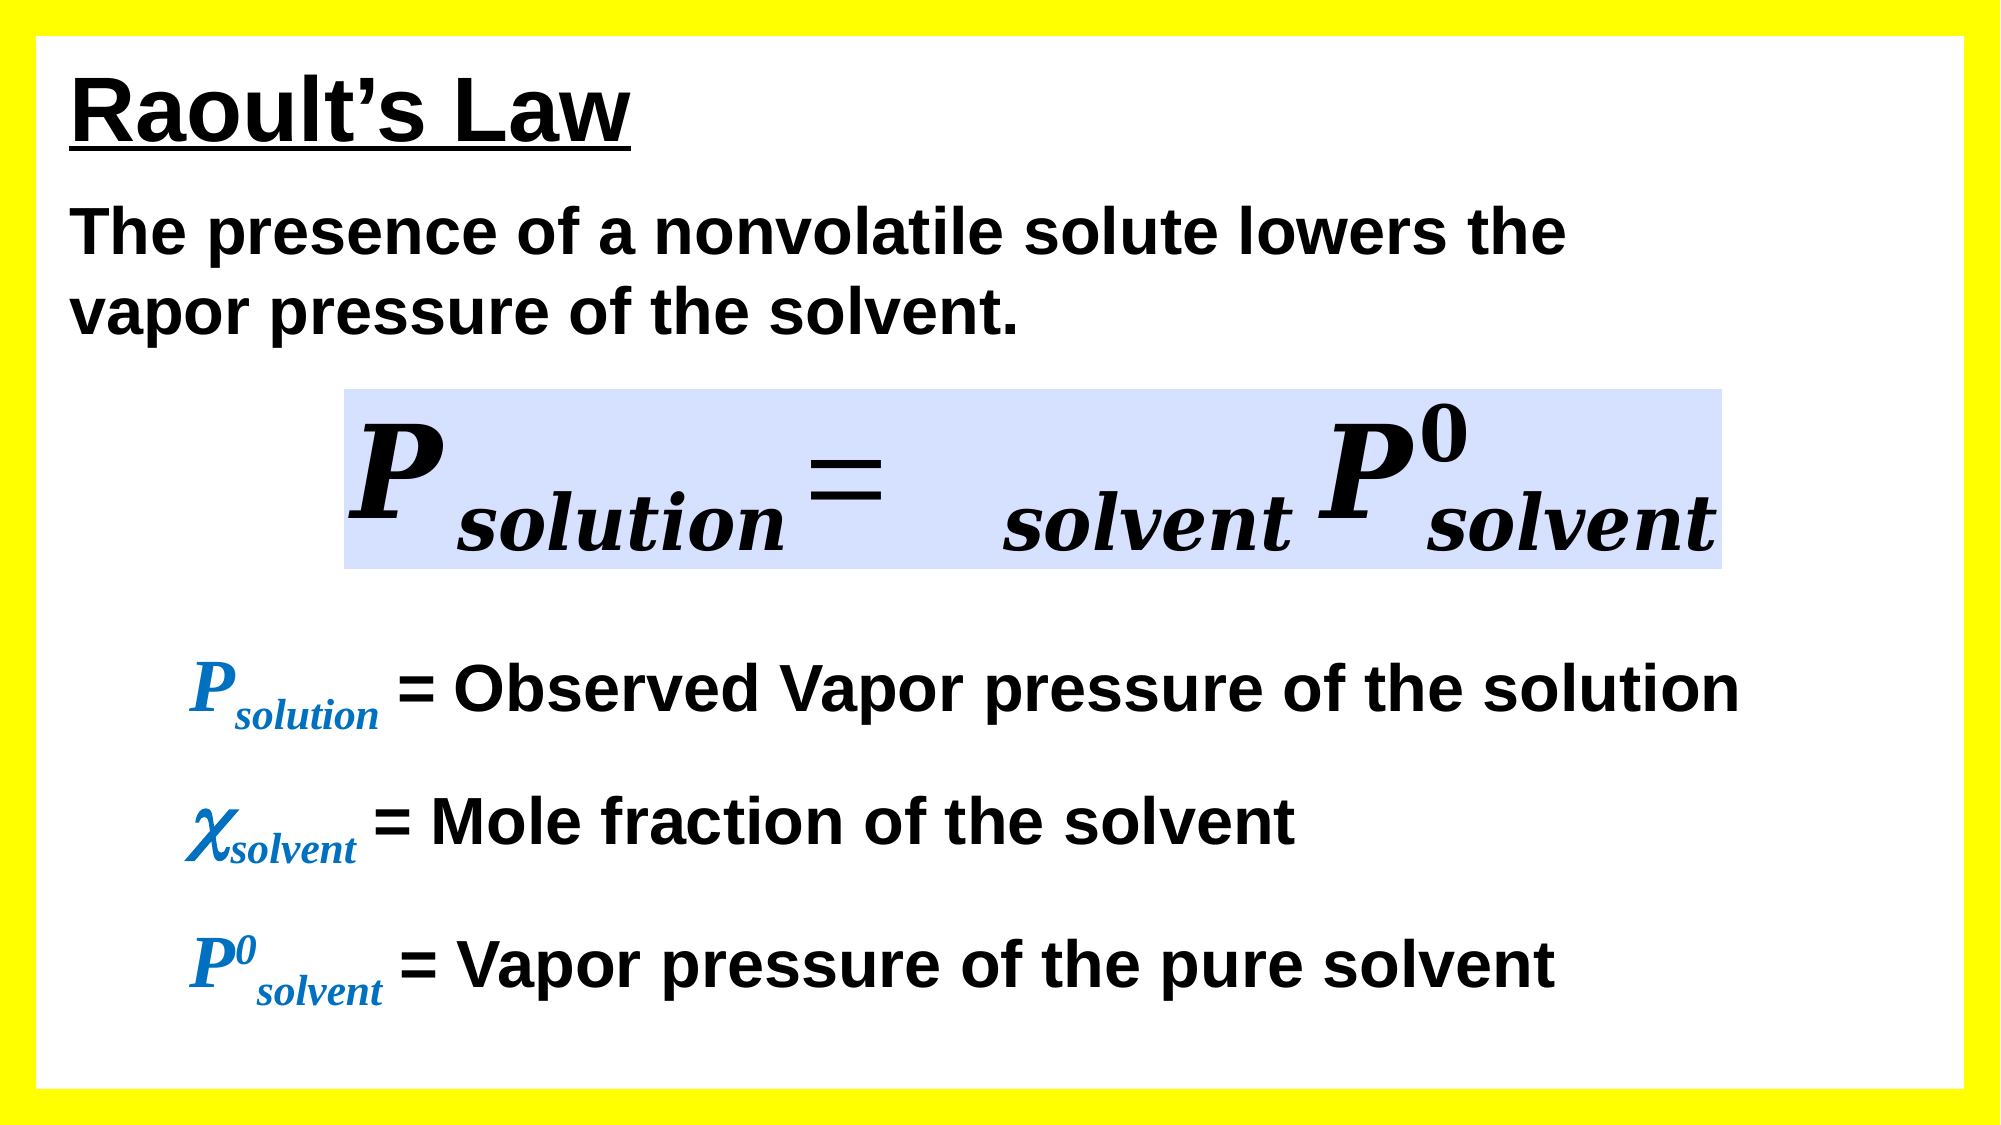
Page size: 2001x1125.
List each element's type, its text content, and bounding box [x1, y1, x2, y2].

text_box [0, 0, 2000, 1125]
text_box Psolution = Observed Vapor pressure of the solution [174, 628, 1962, 746]
text_box Raoult’s Law [54, 40, 1330, 168]
text_box The presence of a nonvolatile solute lowers the vapor pressure of the solvent. [54, 180, 1659, 355]
text_box P0solvent = Vapor pressure of the pure solvent [174, 904, 1891, 1022]
text_box solvent = Mole fraction of the solvent [174, 762, 1891, 880]
